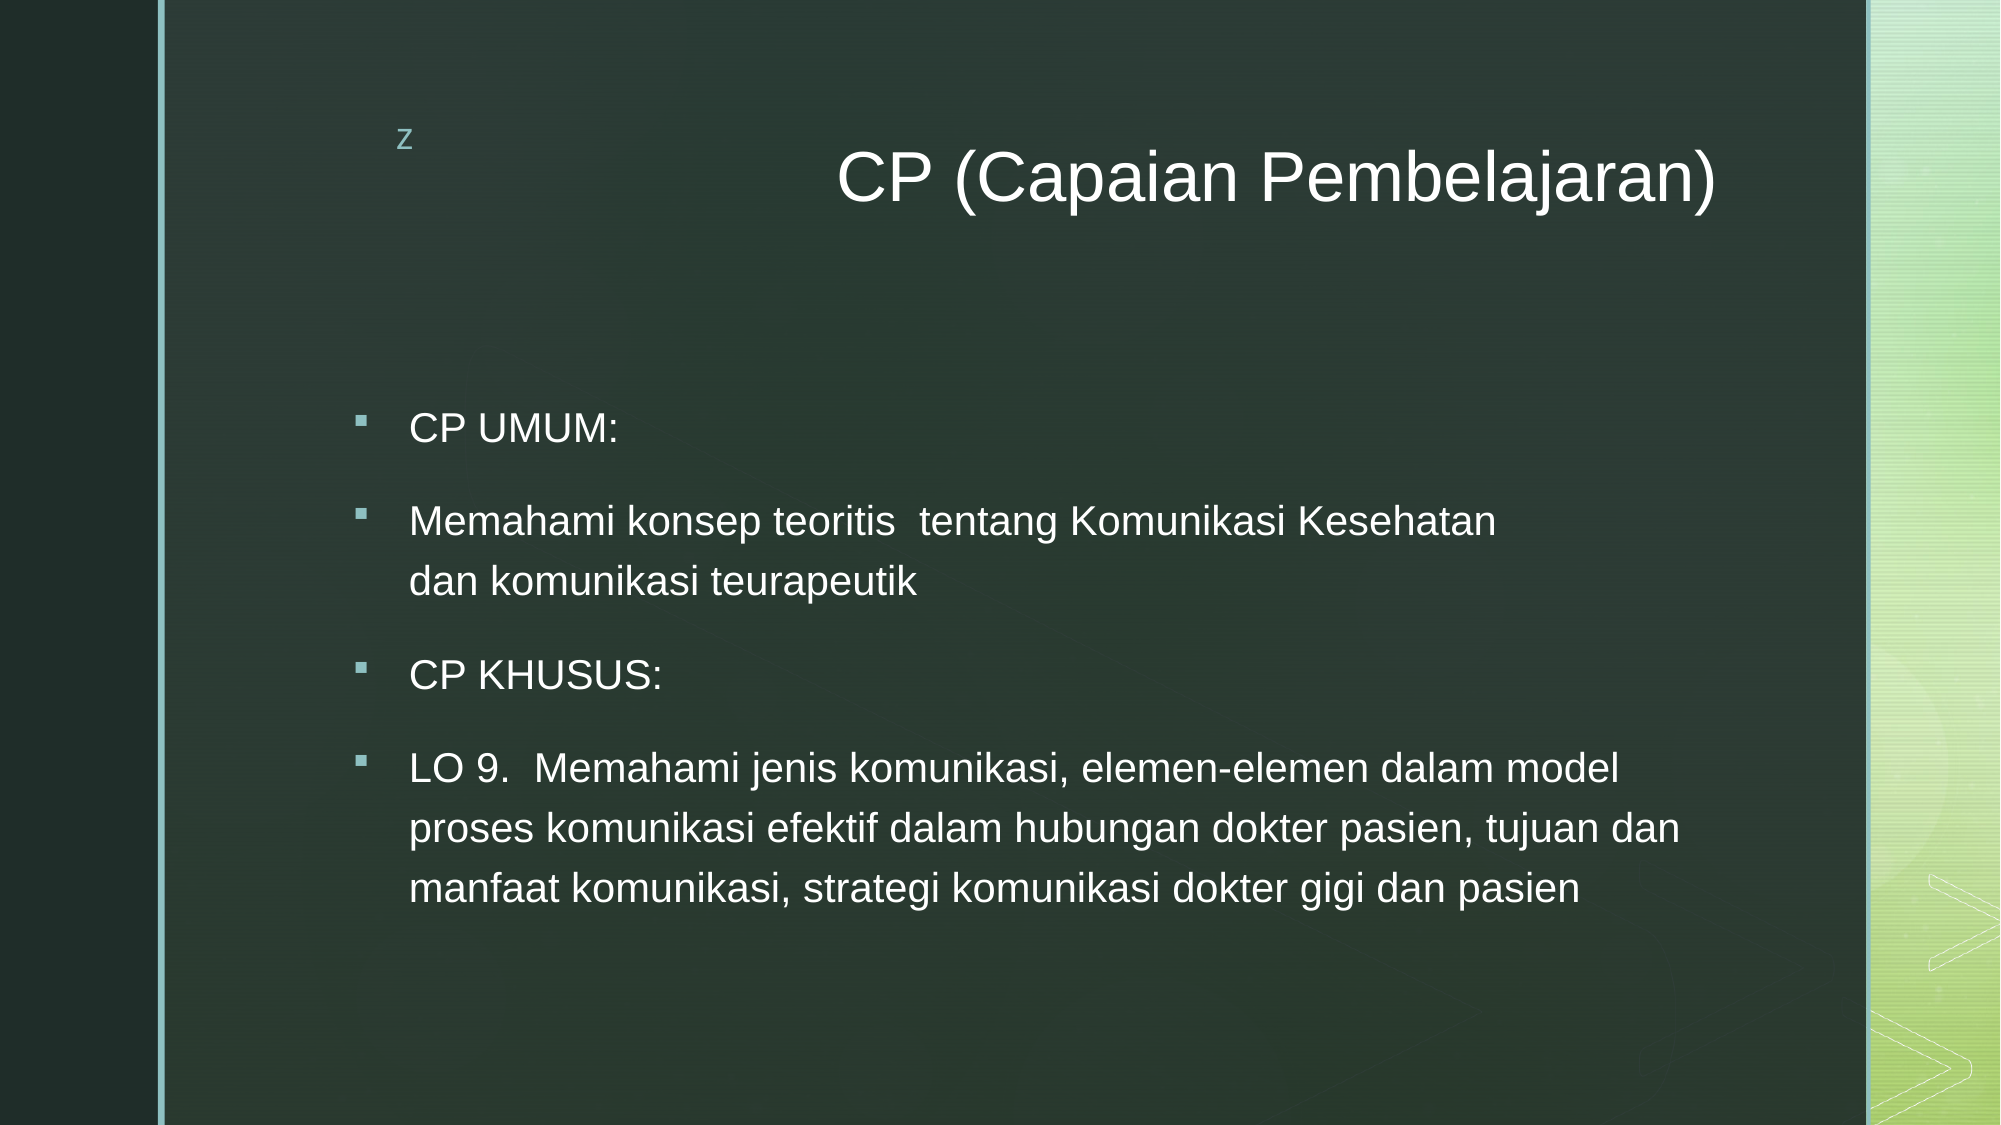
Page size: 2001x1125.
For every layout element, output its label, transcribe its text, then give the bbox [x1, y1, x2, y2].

list CP UMUM: Memahami konsep teoritis tentang Komunikasi Kesehatan dan komunikasi teurapeutik CP KHUSUS: LO 9. Memahami jenis komunikasi, elemen-elemen dalam model proses komunikasi efektif dalam hubungan dokter pasien, tujuan dan manfaat komunikasi, strategi komunikasi dokter gigi dan pasien [337, 309, 1734, 993]
title CP (Capaian Pembelajaran) [428, 132, 1734, 309]
picture [1871, 0, 2001, 1125]
